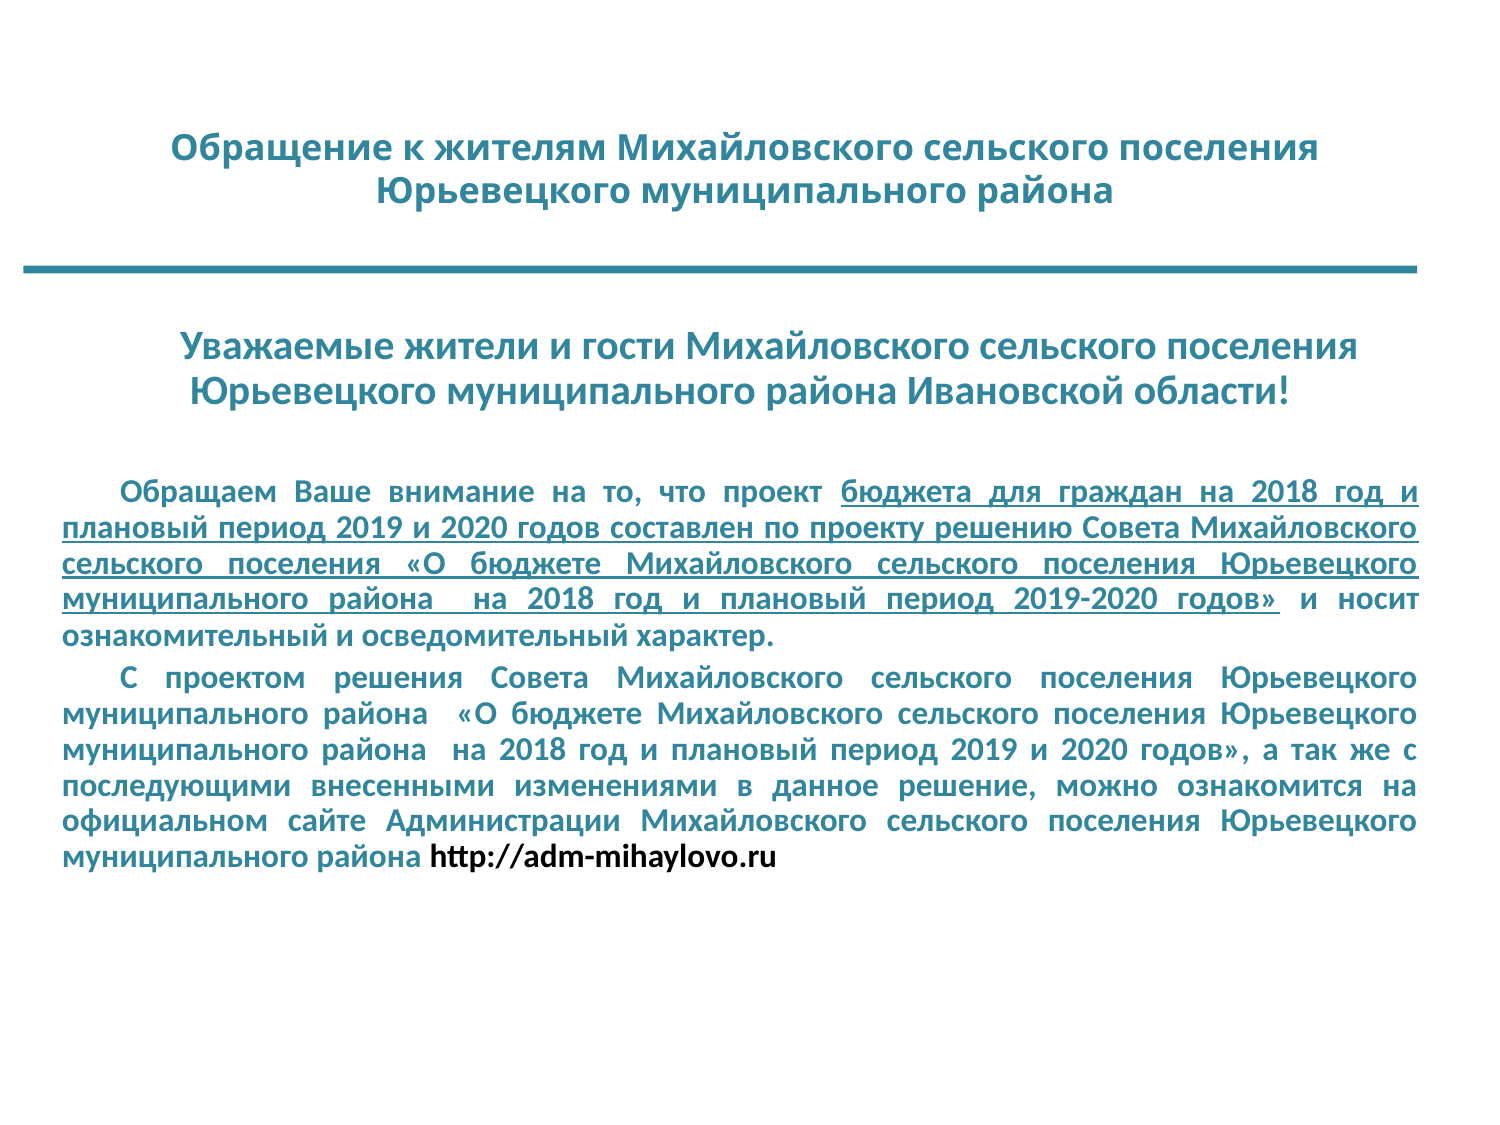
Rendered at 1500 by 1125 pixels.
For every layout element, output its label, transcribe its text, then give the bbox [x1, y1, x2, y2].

title Обращение к жителям Михайловского сельского поселения Юрьевецкого муниципального района [70, 117, 1421, 219]
list Уважаемые жители и гости Михайловского сельского поселения Юрьевецкого муниципального района Ивановской области! Обращаем Ваше внимание на то, что проект бюджета для граждан на 2018 год и плановый период 2019 и 2020 годов составлен по проекту решению Совета Михайловского сельского поселения «О бюджете Михайловского сельского поселения Юрьевецкого муниципального района на 2018 год и плановый период 2019-2020 годов» и носит ознакомительный и осведомительный характер. С проектом решения Совета Михайловского сельского поселения Юрьевецкого муниципального района «О бюджете Михайловского сельского поселения Юрьевецкого муниципального района на 2018 год и плановый период 2019 и 2020 годов», а так же с последующими внесенными изменениями в данное решение, можно ознакомится на официальном сайте Администрации Михайловского сельского поселения Юрьевецкого муниципального района http://adm-mihaylovo.ru [46, 257, 1435, 1055]
